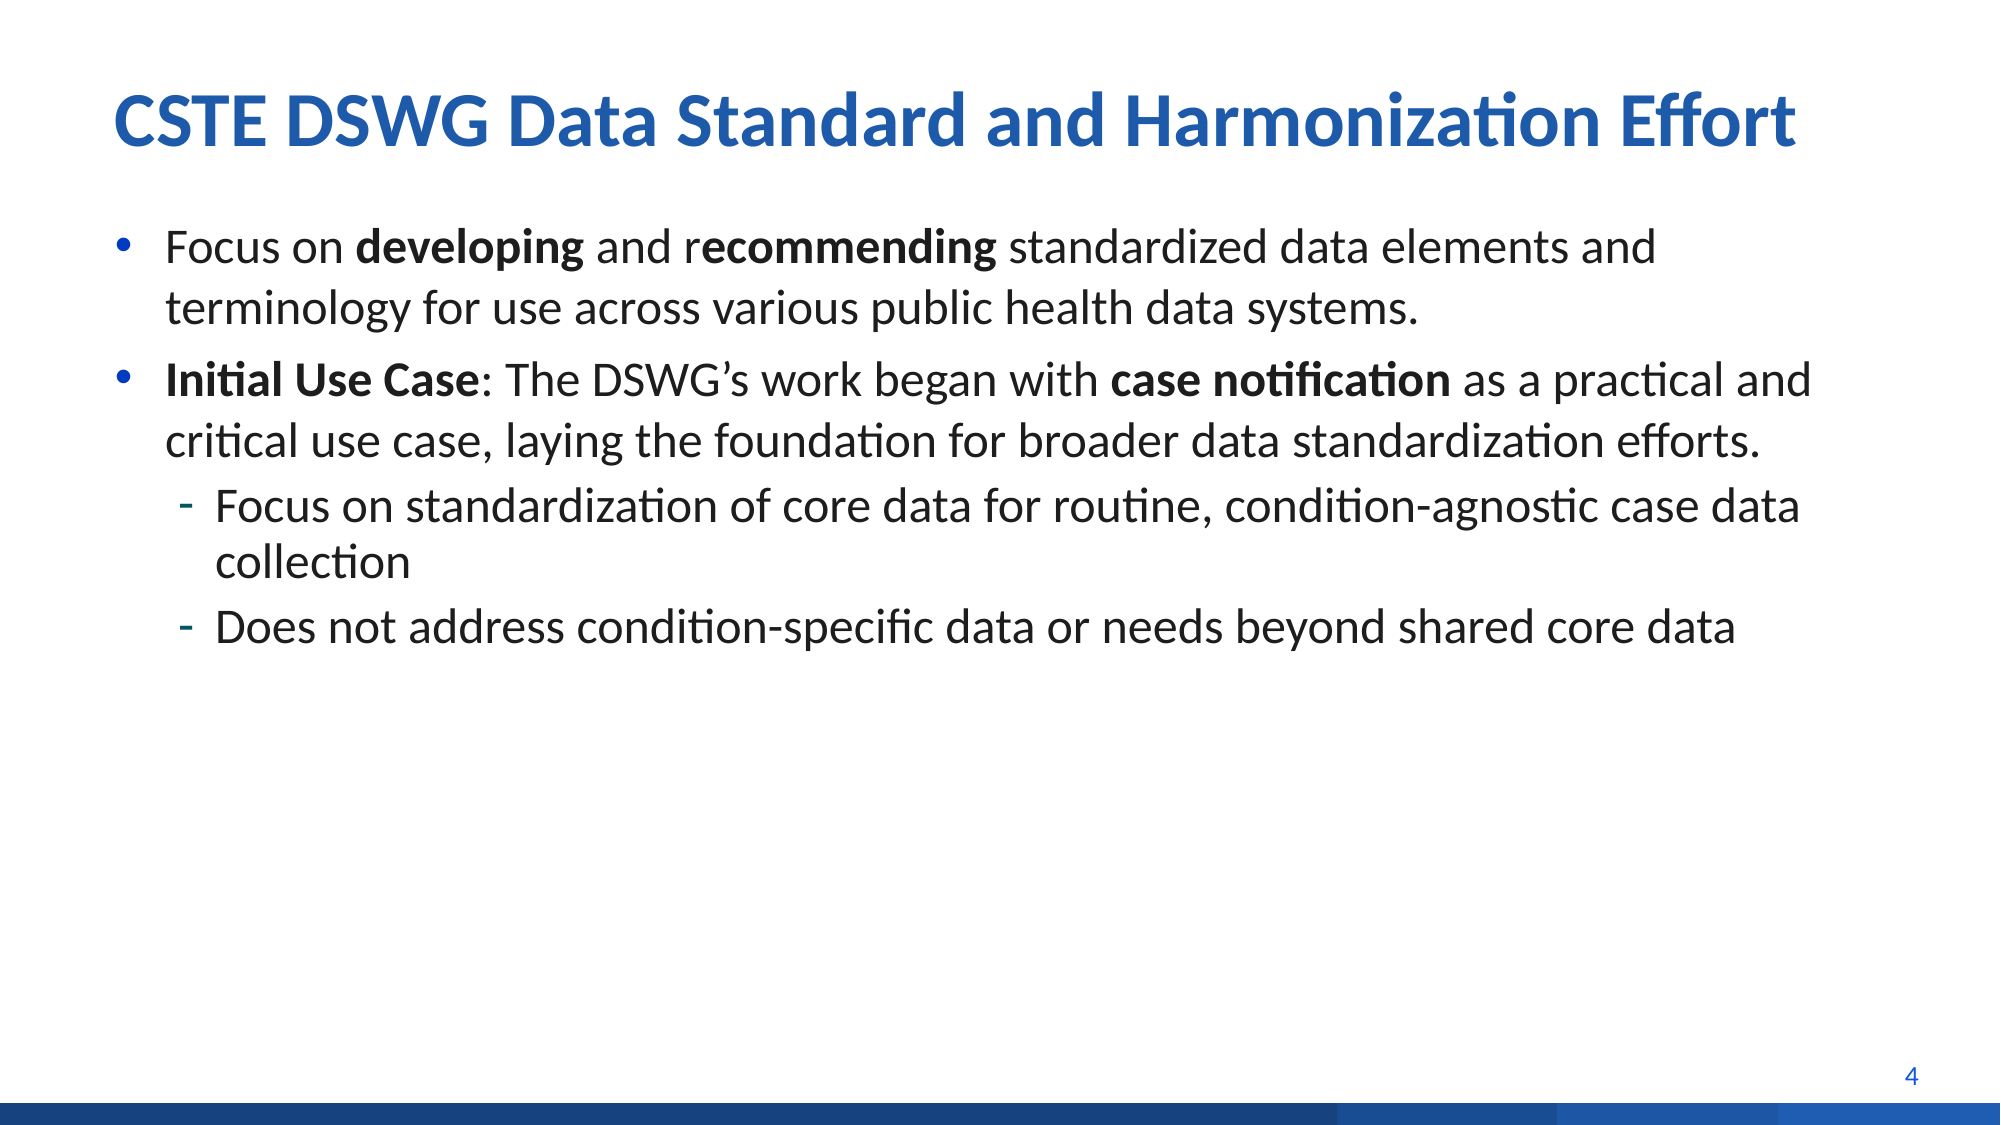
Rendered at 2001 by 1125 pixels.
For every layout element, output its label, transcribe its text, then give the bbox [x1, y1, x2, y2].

title CSTE DSWG Data Standard and Harmonization Effort​ [99, 45, 1900, 170]
text_box 4 [1889, 1049, 1978, 1110]
list Focus on developing and recommending standardized data elements and terminology for use across various public health data systems. Initial Use Case: The DSWG’s work began with case notification as a practical and critical use case, laying the foundation for broader data standardization efforts. Focus on standardization of core data for routine, condition-agnostic case data collection Does not address condition-specific data or needs beyond shared core data [99, 205, 1900, 1044]
